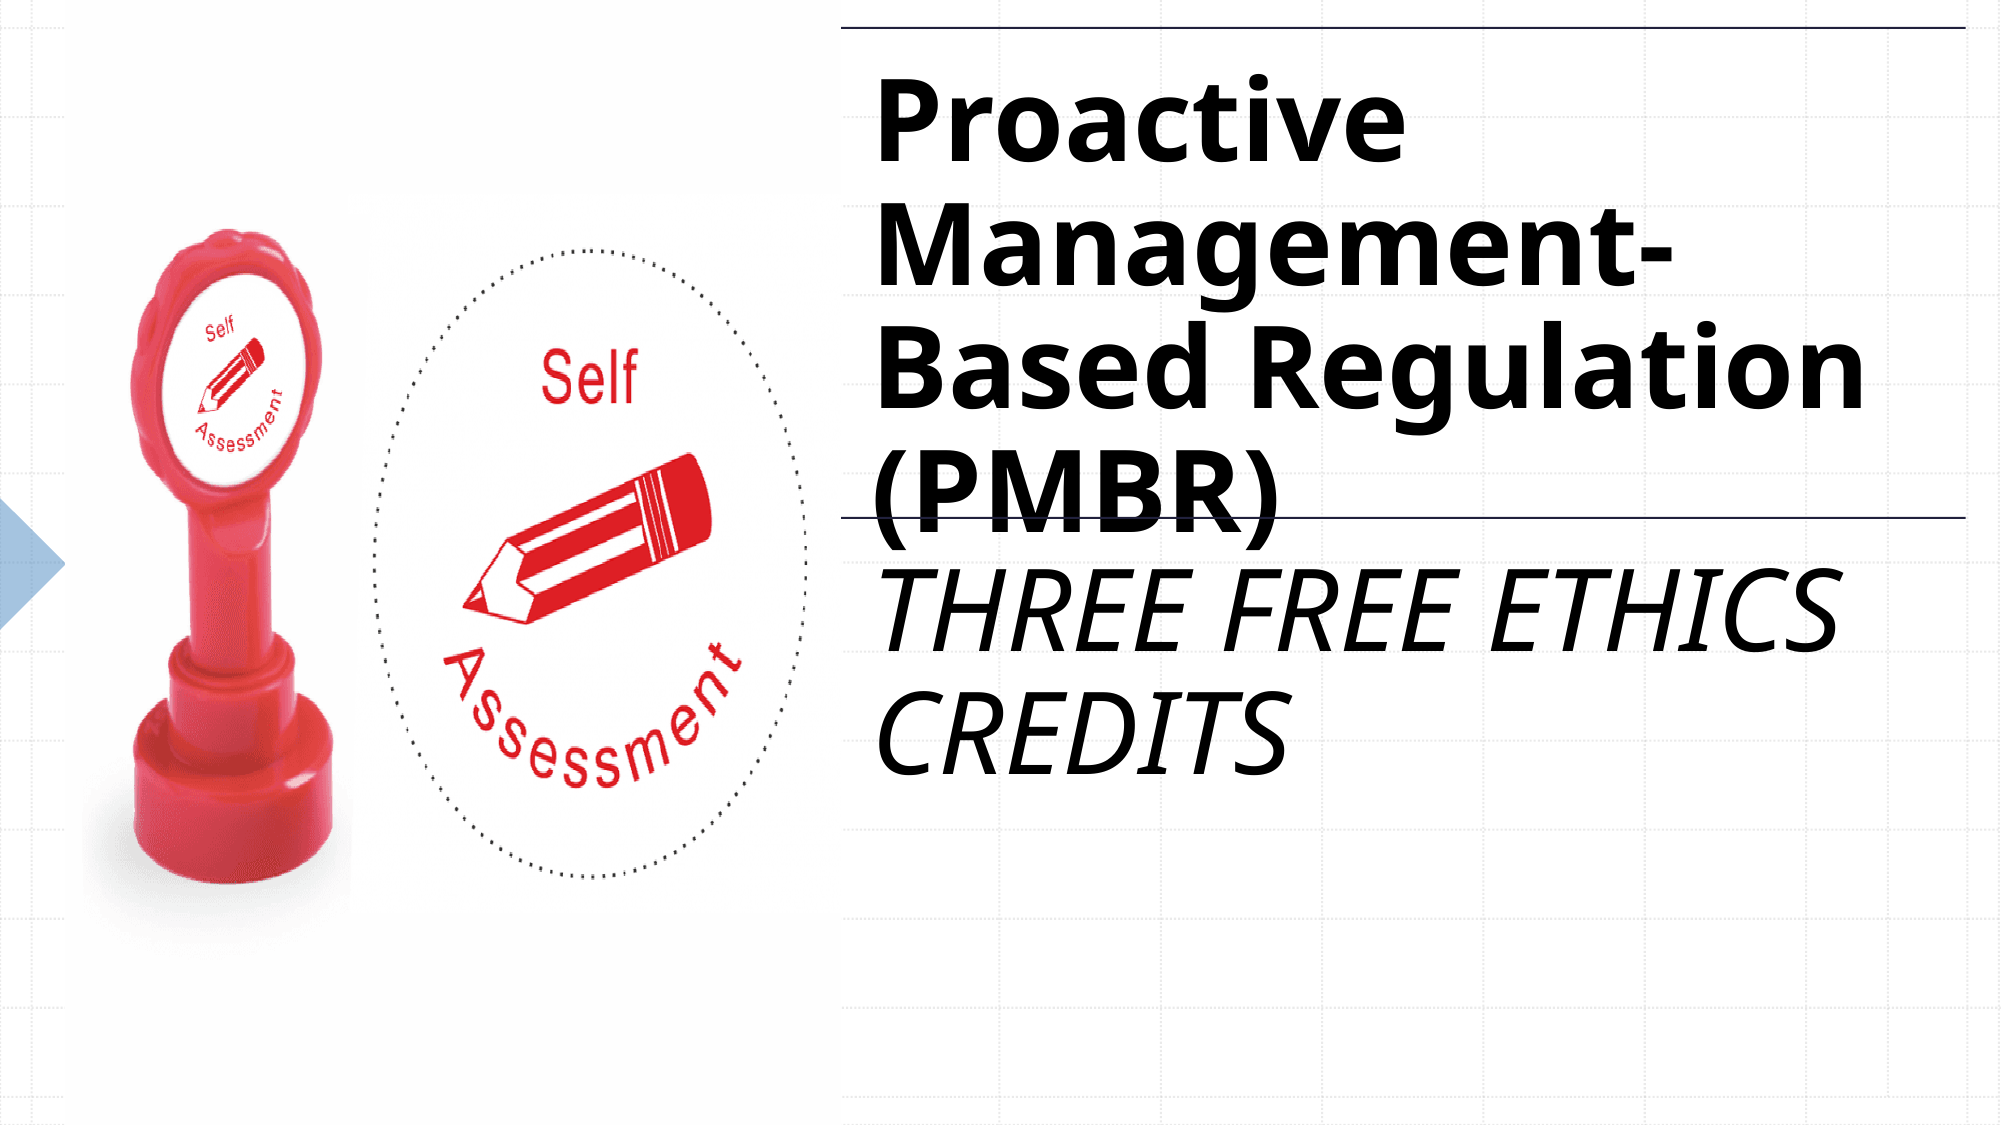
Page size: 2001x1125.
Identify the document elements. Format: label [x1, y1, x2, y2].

picture [65, 0, 841, 1125]
text_box [0, 0, 65, 1125]
text_box [841, 0, 2000, 1125]
list [841, 27, 1966, 1008]
